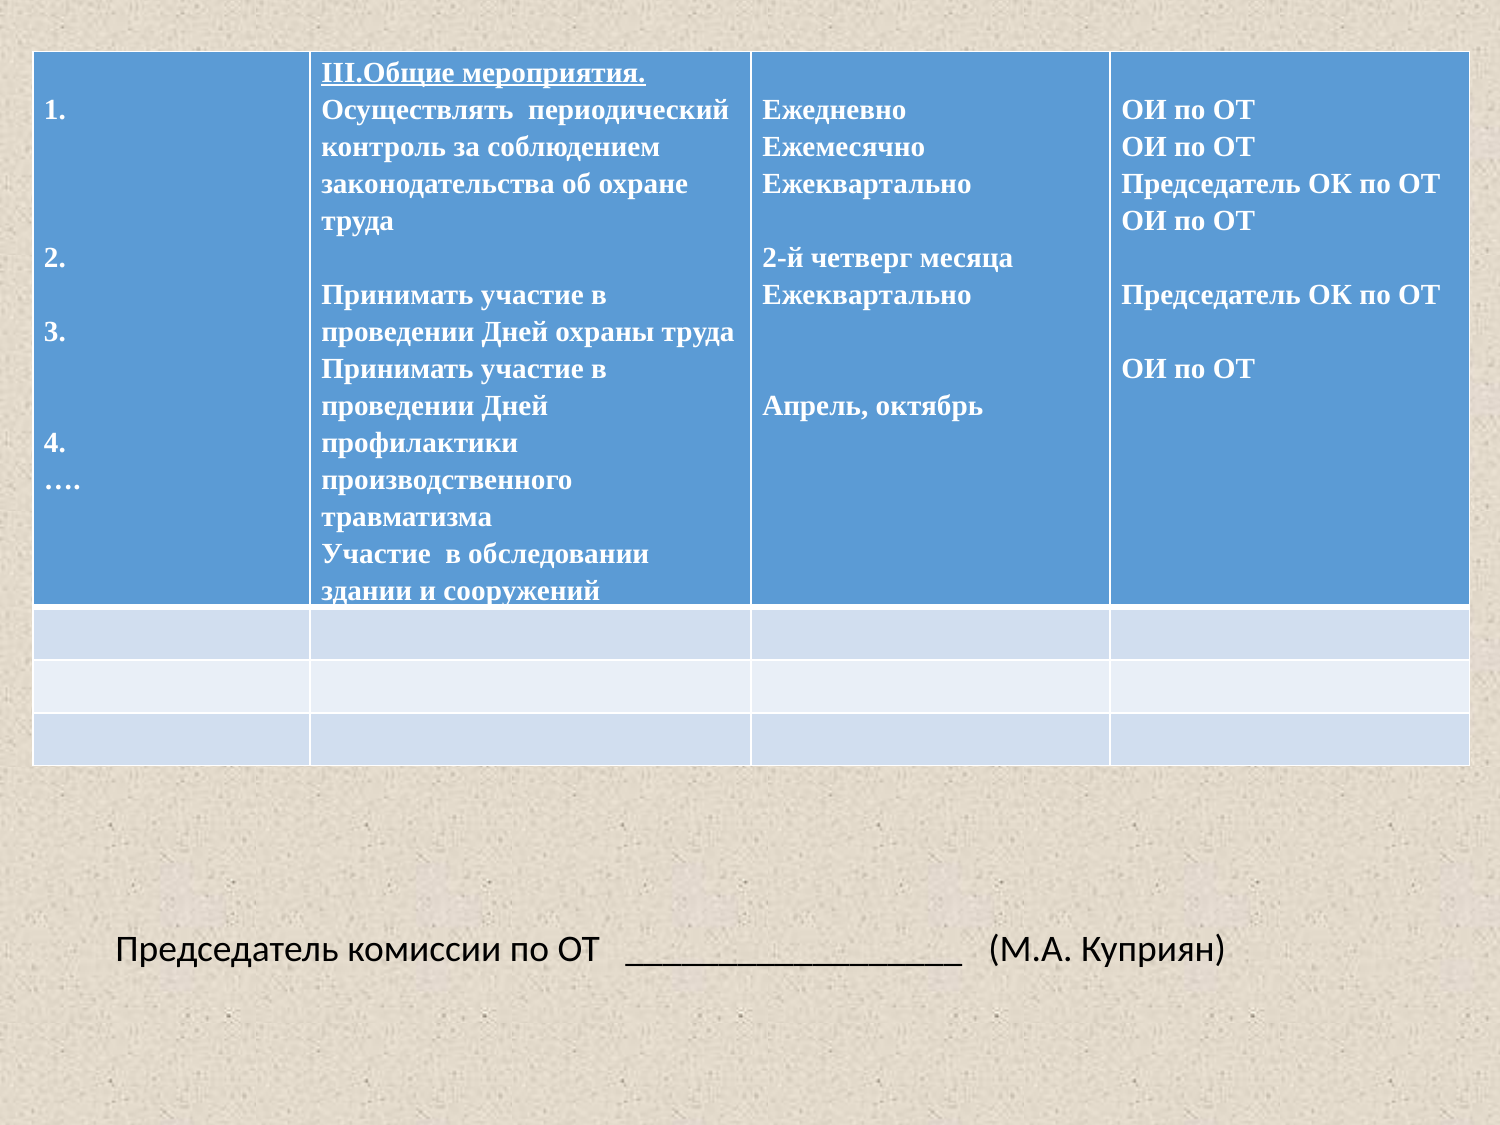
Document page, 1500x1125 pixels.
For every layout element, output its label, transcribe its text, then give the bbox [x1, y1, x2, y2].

table_cell [752, 714, 1109, 765]
table_header 1. 2. 3. 4. …. [34, 52, 309, 604]
table_cell [1111, 661, 1469, 712]
table_cell [34, 714, 309, 765]
table_cell [311, 714, 750, 765]
table_header Ежедневно Ежемесячно Ежеквартально 2-й четверг месяца Ежеквартально Апрель, октябрь [752, 52, 1109, 604]
table_cell [34, 661, 309, 712]
table_header ОИ по ОТ ОИ по ОТ Председатель ОК по ОТ ОИ по ОТ Председатель ОК по ОТ ОИ по ОТ [1111, 52, 1469, 604]
picture [0, 0, 1500, 1125]
table_header III.Общие мероприятия. Осуществлять периодический контроль за соблюдением законодательства об охране труда Принимать участие в проведении Дней охраны труда Принимать участие в проведении Дней профилактики производственного травматизма Участие в обследовании здании и сооружений [311, 52, 750, 604]
table_cell [1111, 714, 1469, 765]
table_cell [311, 661, 750, 712]
table_cell [34, 610, 309, 659]
text_box Председатель комиссии по ОТ __________________ (М.А. Куприян) [100, 916, 1439, 1067]
table_cell [1111, 610, 1469, 659]
table_cell [752, 610, 1109, 659]
table_cell [752, 661, 1109, 712]
table_cell [311, 610, 750, 659]
